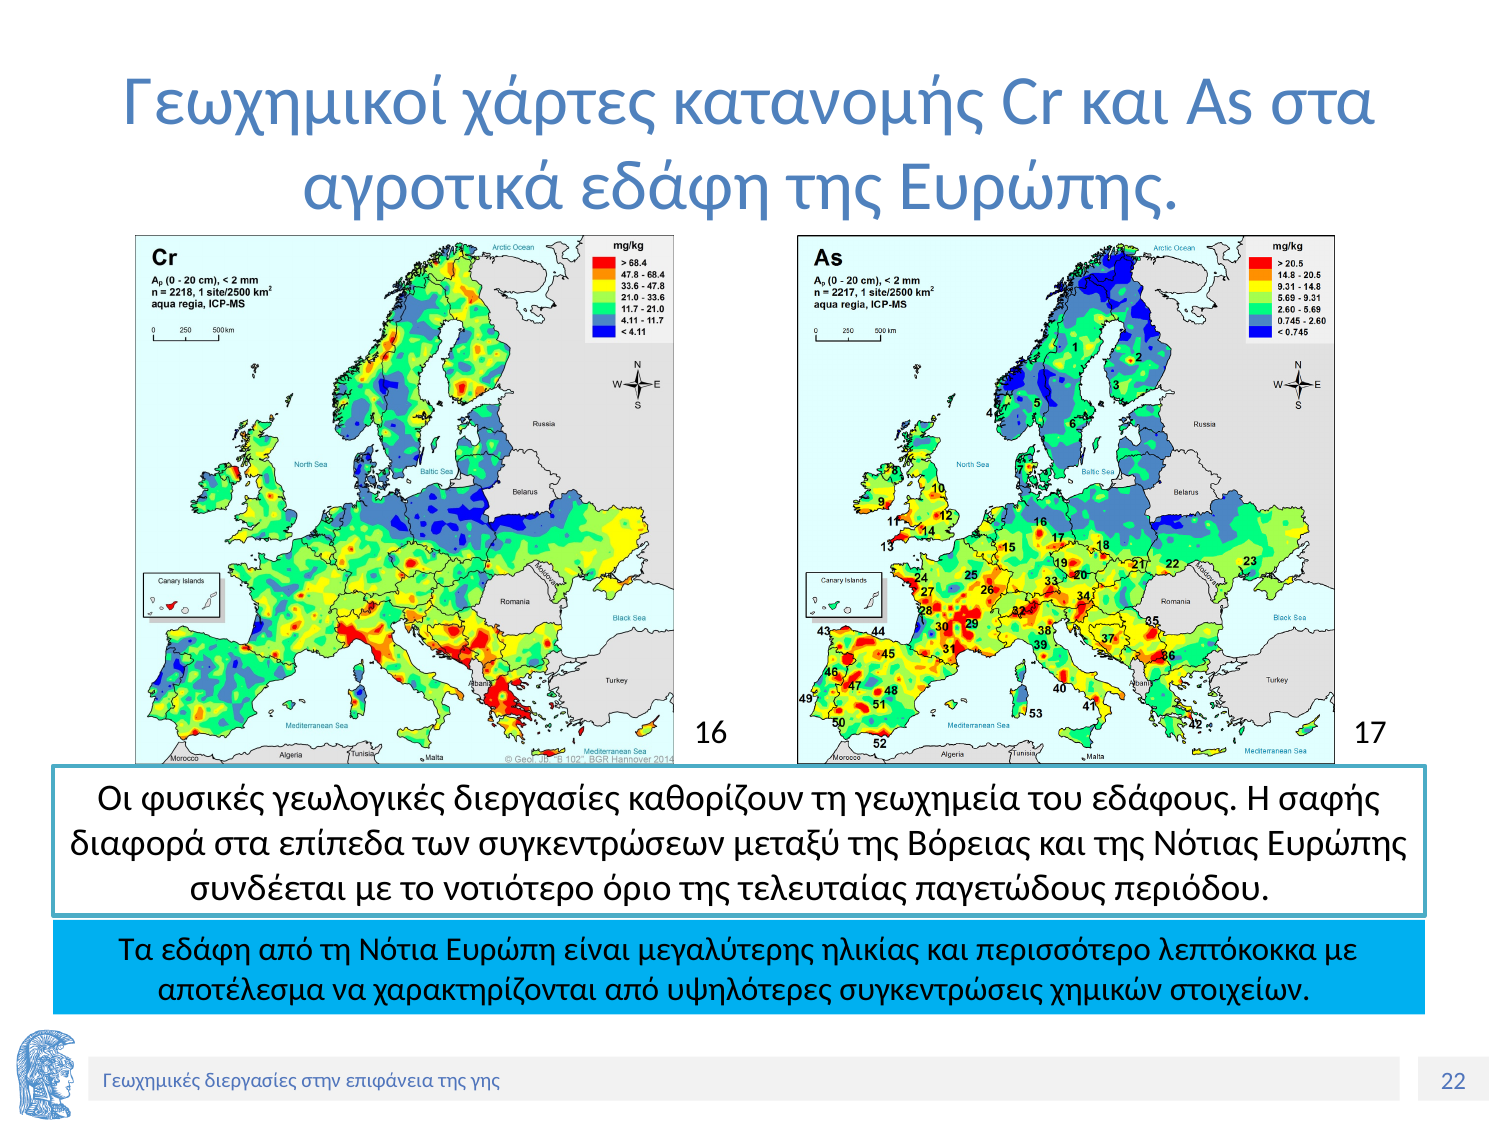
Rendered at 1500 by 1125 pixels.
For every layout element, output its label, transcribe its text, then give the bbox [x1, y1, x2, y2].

picture [135, 234, 674, 764]
picture [796, 234, 1336, 764]
text_box Τα εδάφη από τη Νότια Ευρώπη είναι μεγαλύτερης ηλικίας και περισσότερο λεπτόκοκκα με αποτέλεσμα να χαρακτηρίζονται από υψηλότερες συγκεντρώσεις χημικών στοιχείων. [53, 919, 1425, 1015]
text_box Οι φυσικές γεωλογικές διεργασίες καθορίζουν τη γεωχημεία του εδάφους. Η σαφής διαφορά στα επίπεδα των συγκεντρώσεων μεταξύ της Βόρειας και της Νότιας Ευρώπης συνδέεται με το νοτιότερο όριο της τελευταίας παγετώδους περιόδου. [51, 764, 1427, 918]
text_box 16 [678, 694, 746, 766]
title Γεωχημικοί χάρτες κατανομής Cr και As στα αγροτικά εδάφη της Ευρώπης. [75, 45, 1425, 233]
picture [9, 1026, 81, 1120]
text_box 17 [1340, 694, 1405, 766]
